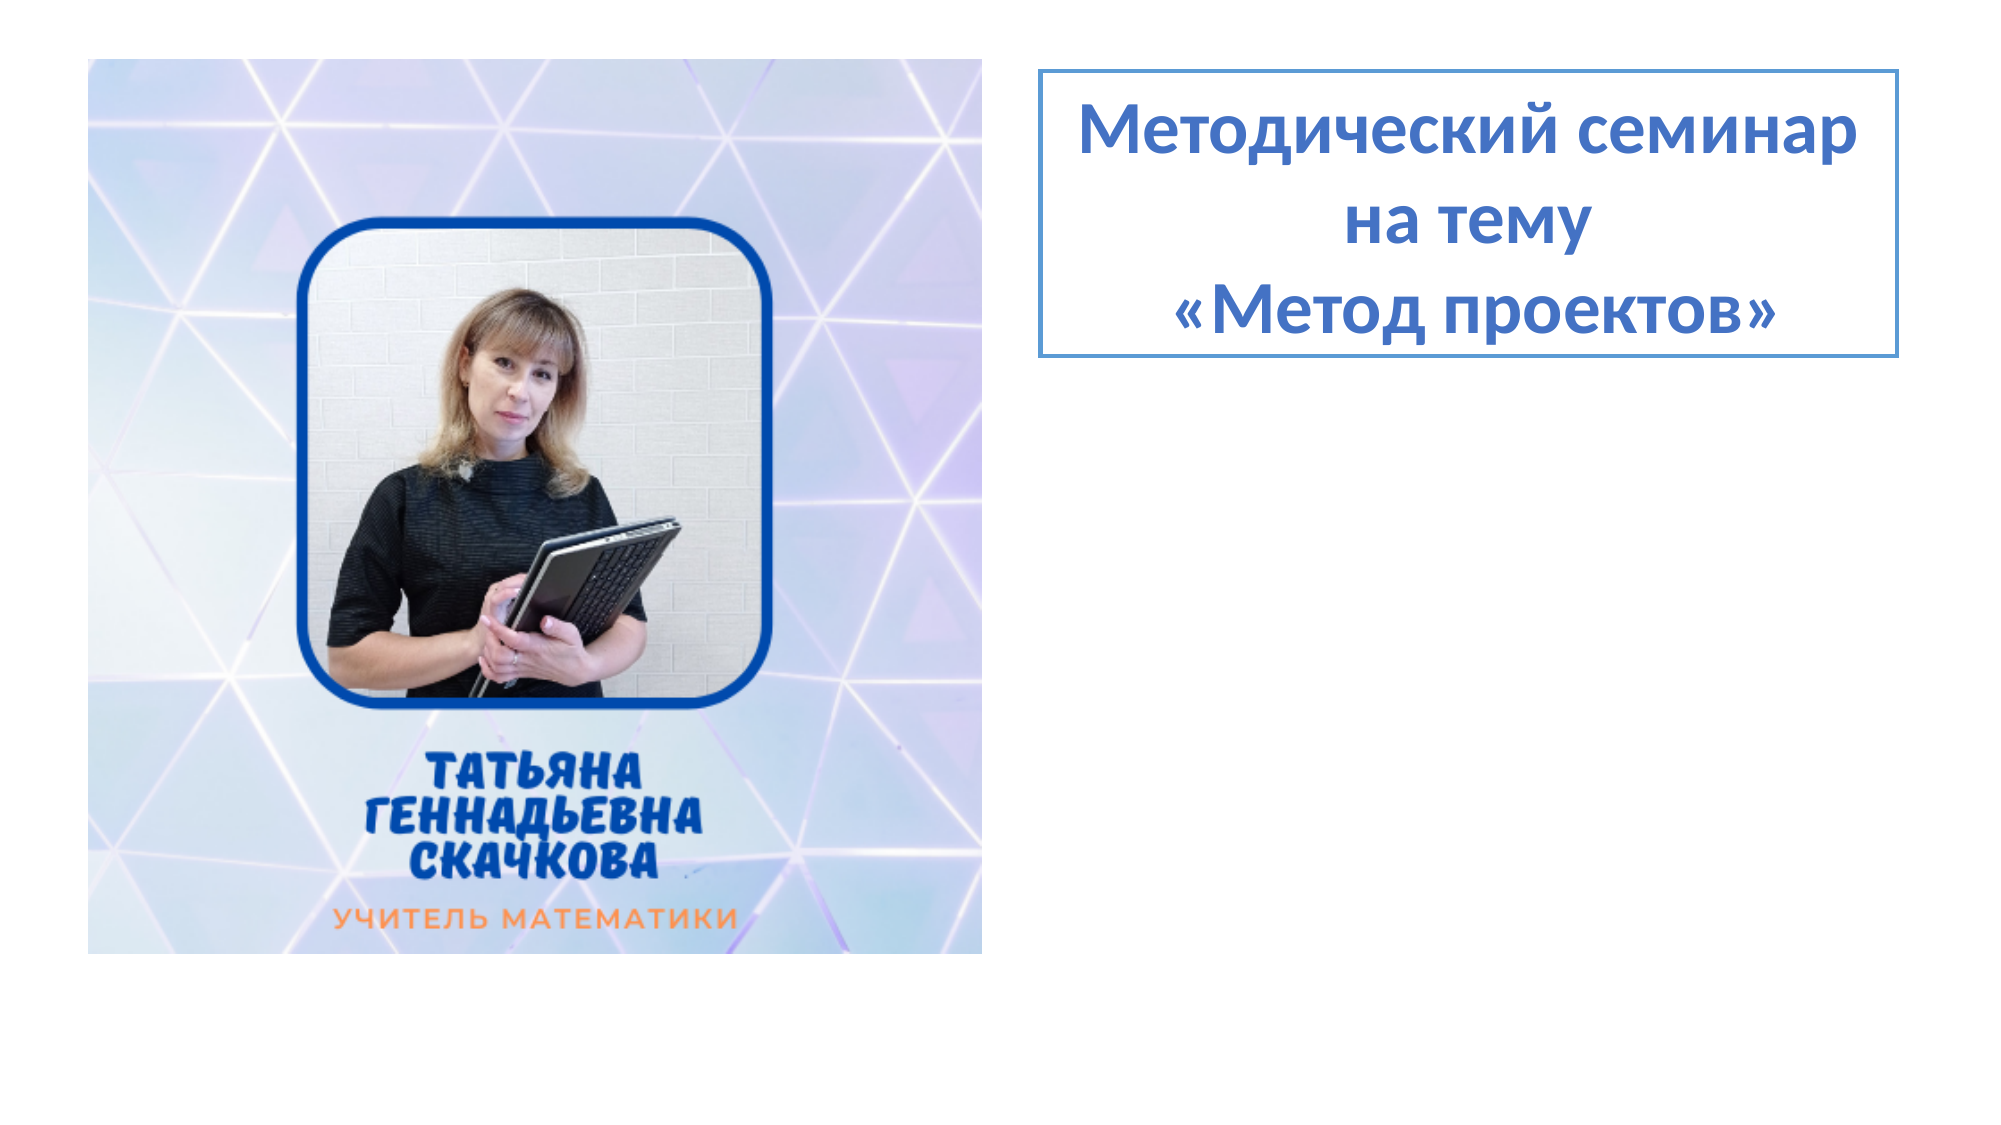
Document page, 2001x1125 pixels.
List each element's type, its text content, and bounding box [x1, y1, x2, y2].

text_box Методический семинар на тему «Метод проектов» [1039, 70, 1898, 357]
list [88, 59, 982, 954]
